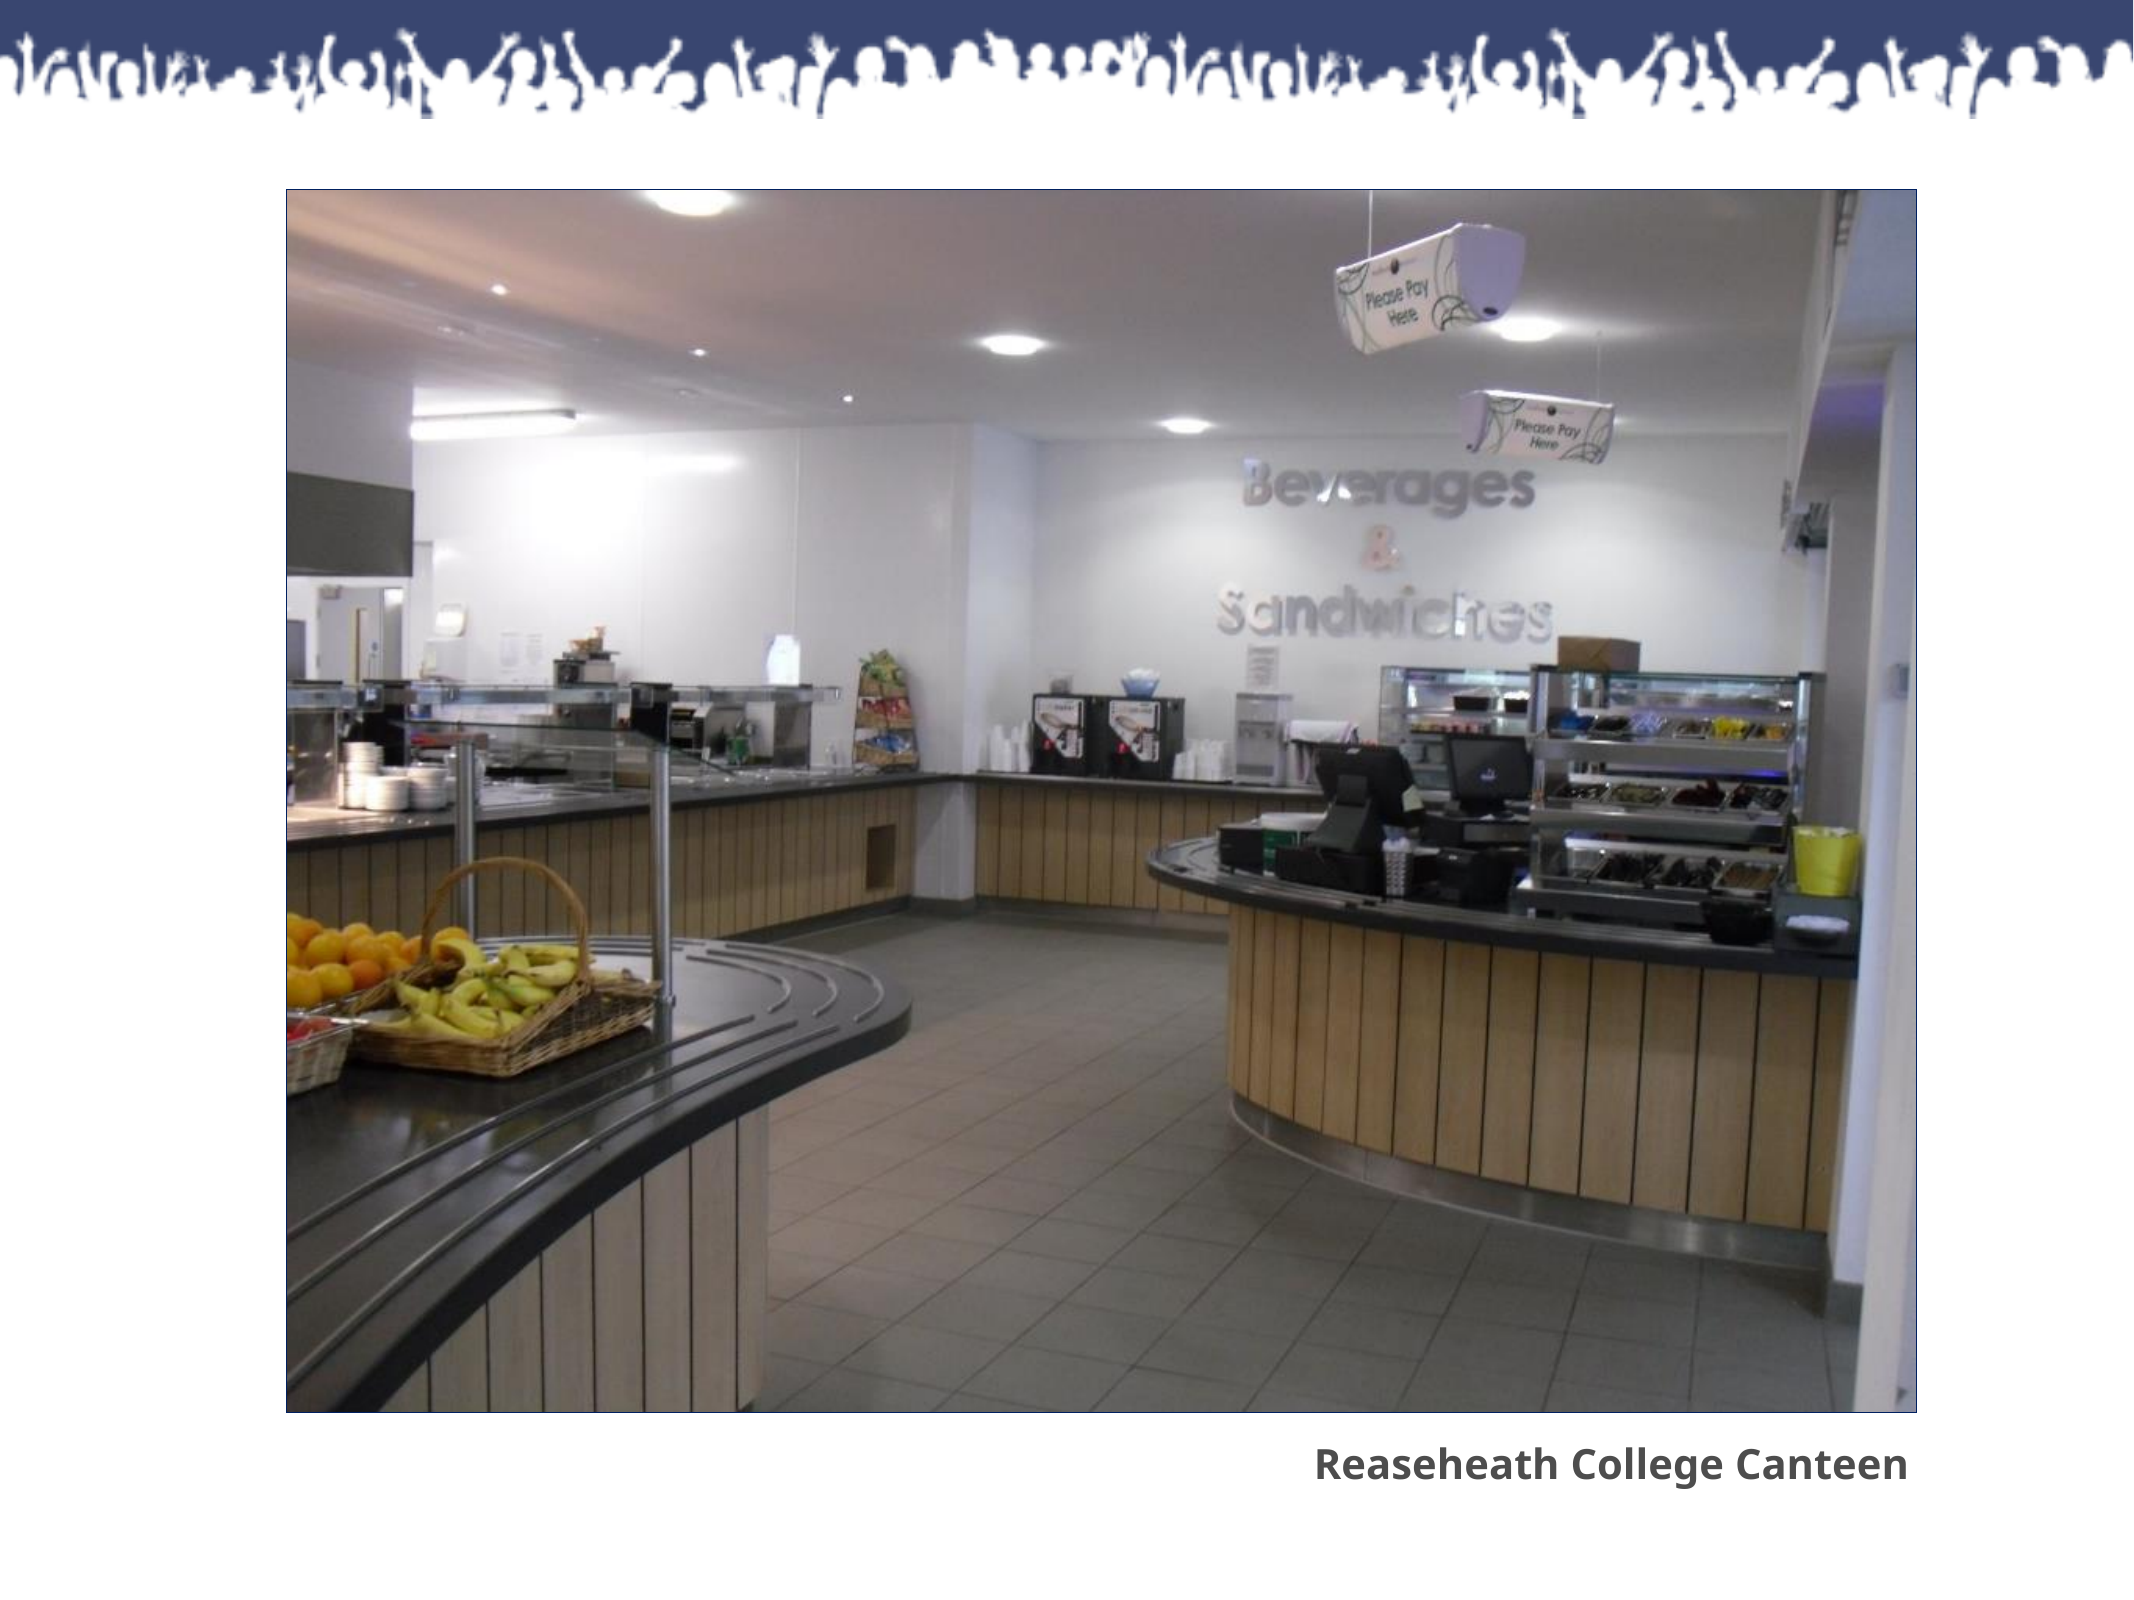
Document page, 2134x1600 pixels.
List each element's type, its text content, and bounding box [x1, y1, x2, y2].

text_box Reaseheath College Canteen [322, 1437, 1917, 1557]
picture [0, 0, 2134, 119]
picture [285, 189, 1917, 1413]
